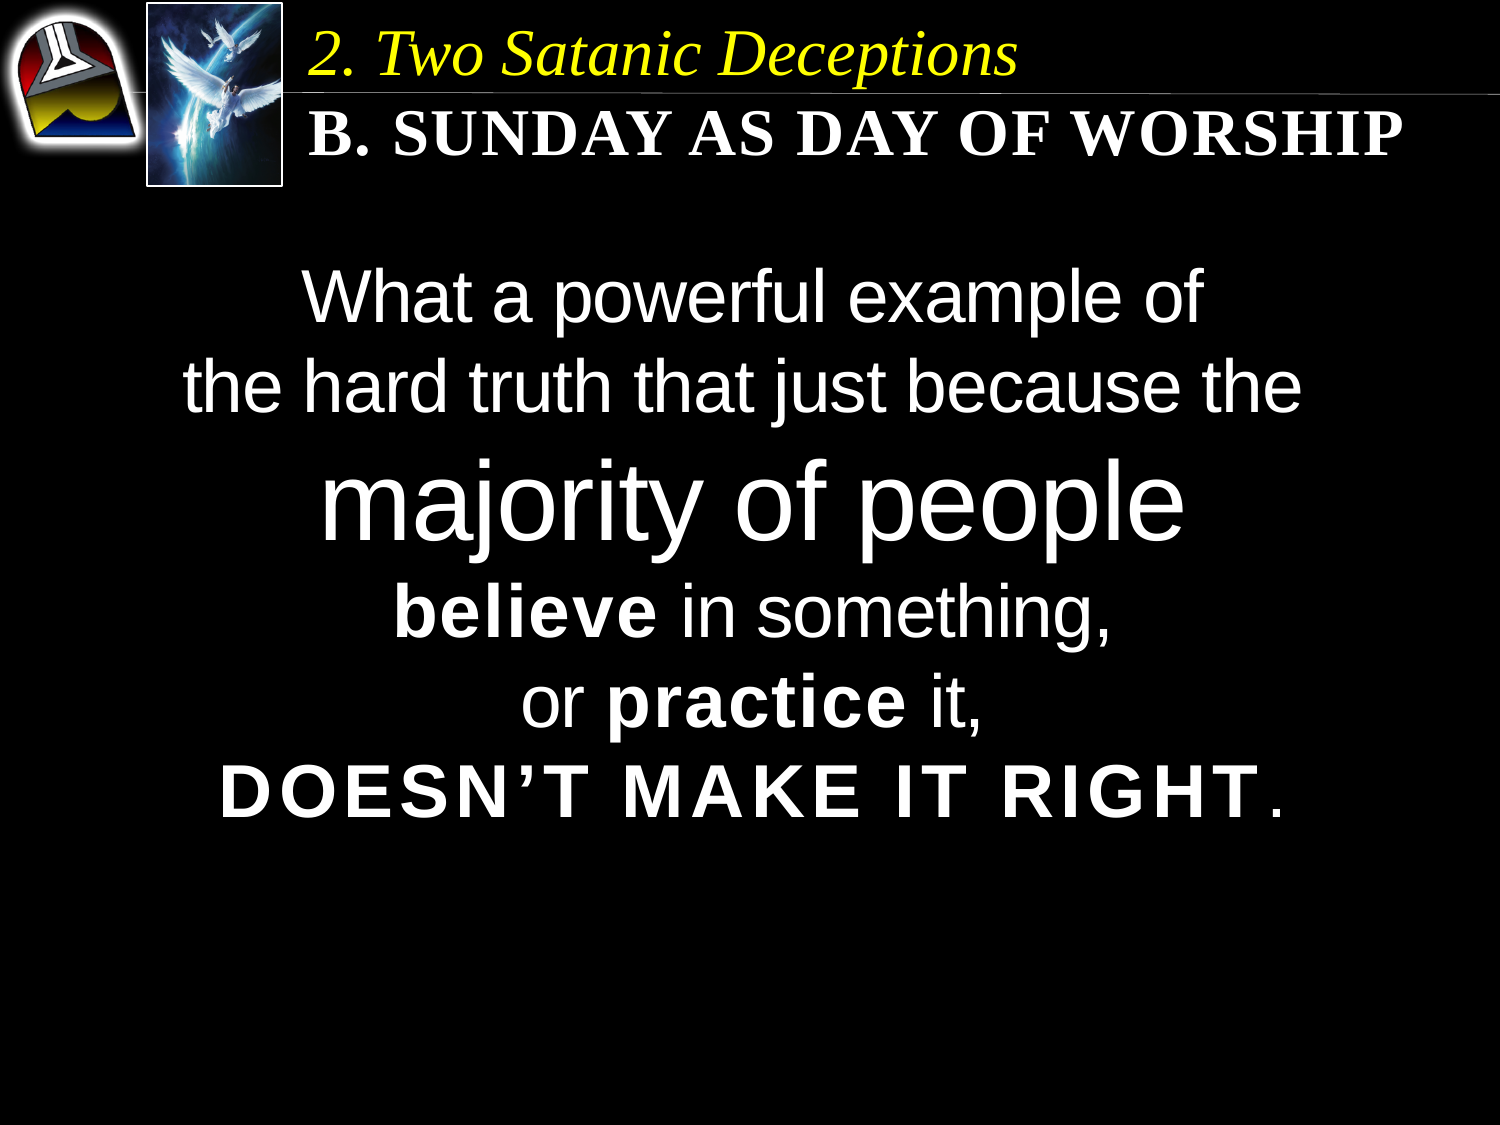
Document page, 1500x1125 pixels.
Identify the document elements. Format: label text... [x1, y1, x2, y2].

picture [0, 0, 157, 159]
text_box What a powerful example of the hard truth that just because the majority of people believe in something, or practice it, DOESN’T MAKE IT RIGHT. [0, 239, 1500, 840]
text_box 2. Two Satanic Deceptions b. Sunday as Day of Worship [287, 1, 1500, 176]
picture [148, 4, 281, 185]
